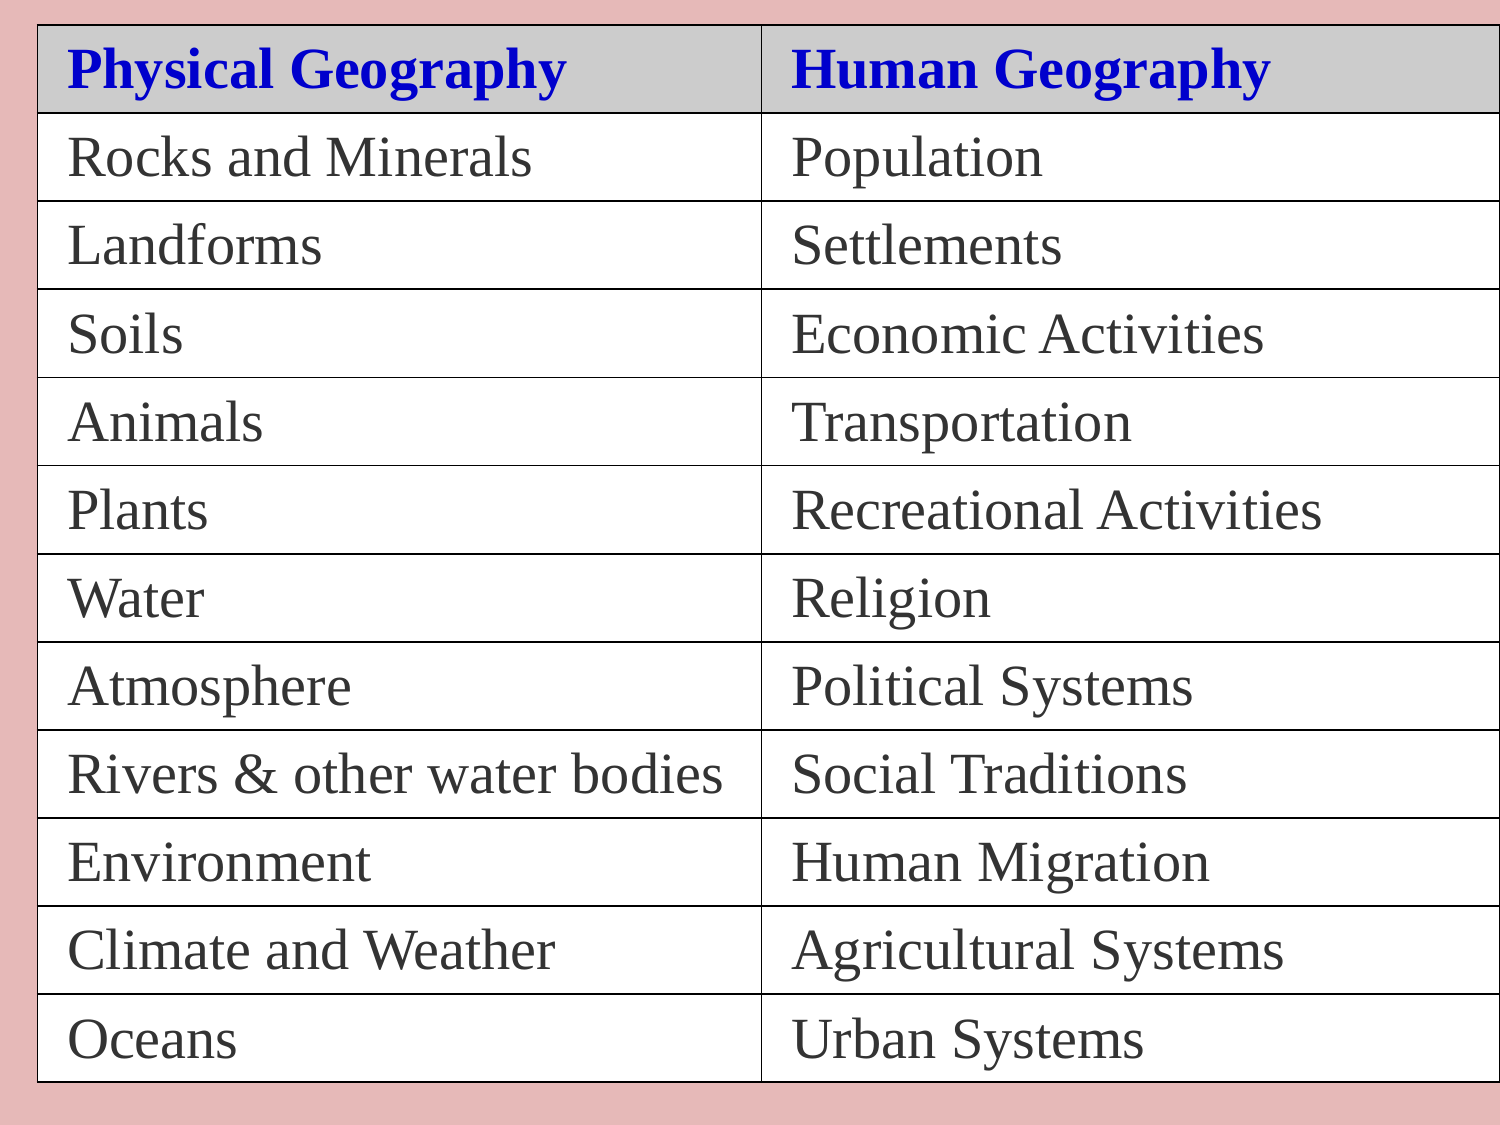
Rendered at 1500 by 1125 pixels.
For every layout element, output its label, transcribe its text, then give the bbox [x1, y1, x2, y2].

table_cell Urban Systems [762, 995, 1499, 1081]
table_cell Environment [38, 819, 761, 905]
table_cell Plants [38, 466, 761, 553]
table_cell Political Systems [762, 643, 1499, 729]
table_cell Rocks and Minerals [38, 114, 761, 200]
table_cell Water [38, 555, 761, 641]
table_cell Landforms [38, 202, 761, 288]
table_cell Atmosphere [38, 643, 761, 729]
table_header Physical Geography [38, 26, 761, 112]
table_cell Economic Activities [762, 290, 1499, 377]
table_cell Animals [38, 378, 761, 465]
table_cell Religion [762, 555, 1499, 641]
table_cell Rivers & other water bodies [38, 731, 761, 817]
table_cell Oceans [38, 995, 761, 1081]
table_cell Settlements [762, 202, 1499, 288]
table_cell Agricultural Systems [762, 907, 1499, 993]
table_cell Social Traditions [762, 731, 1499, 817]
table_cell Soils [38, 290, 761, 377]
table_header Human Geography [762, 26, 1499, 112]
table_cell Population [762, 114, 1499, 200]
table_cell Climate and Weather [38, 907, 761, 993]
table_cell Human Migration [762, 819, 1499, 905]
table_cell Recreational Activities [762, 466, 1499, 553]
table_cell Transportation [762, 378, 1499, 465]
